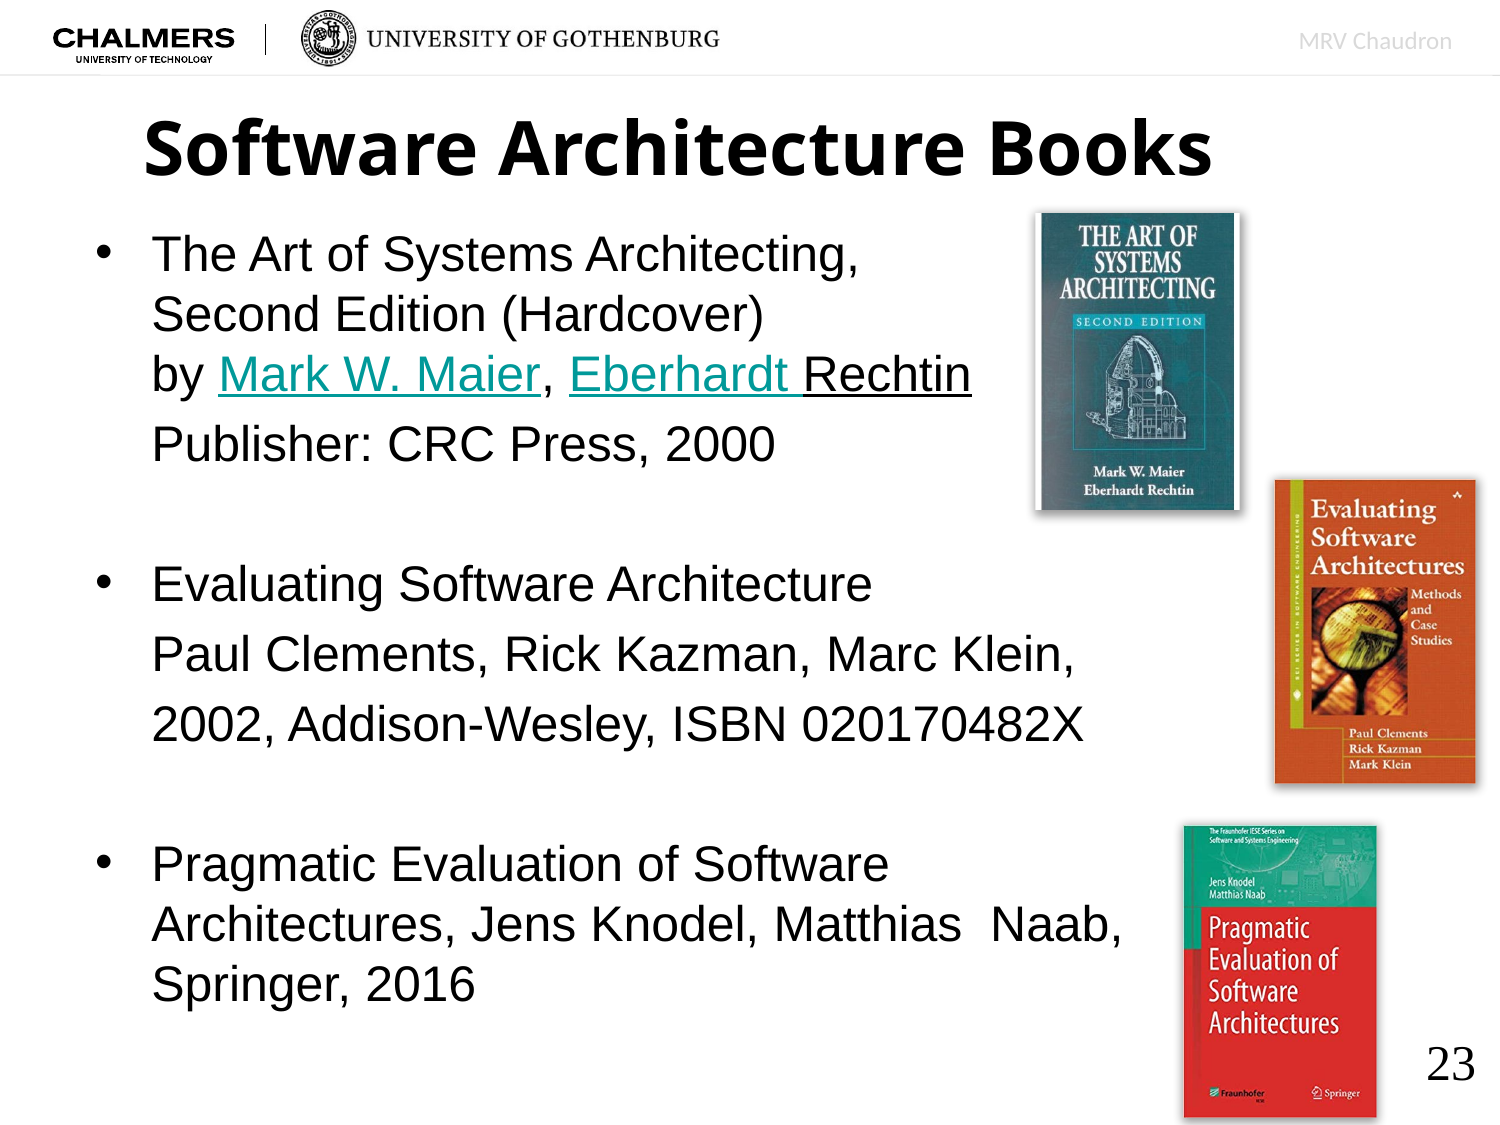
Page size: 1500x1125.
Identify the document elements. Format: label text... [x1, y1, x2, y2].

picture [1035, 213, 1240, 510]
picture [1182, 825, 1377, 1118]
picture [301, 10, 720, 67]
list The Art of Systems Architecting, Second Edition (Hardcover) by Mark W. Maier, Eberhardt Rechtin Publisher: CRC Press, 2000 Evaluating Software Architecture Paul Clements, Rick Kazman, Marc Klein, 2002, Addison-Wesley, ISBN 020170482X Pragmatic Evaluation of Software Architectures, Jens Knodel, Matthias Naab, Springer, 2016 [80, 213, 1206, 1039]
slide_number 23 [1411, 1023, 1500, 1099]
picture [1273, 479, 1477, 785]
title Software Architecture Books [41, 101, 1317, 190]
